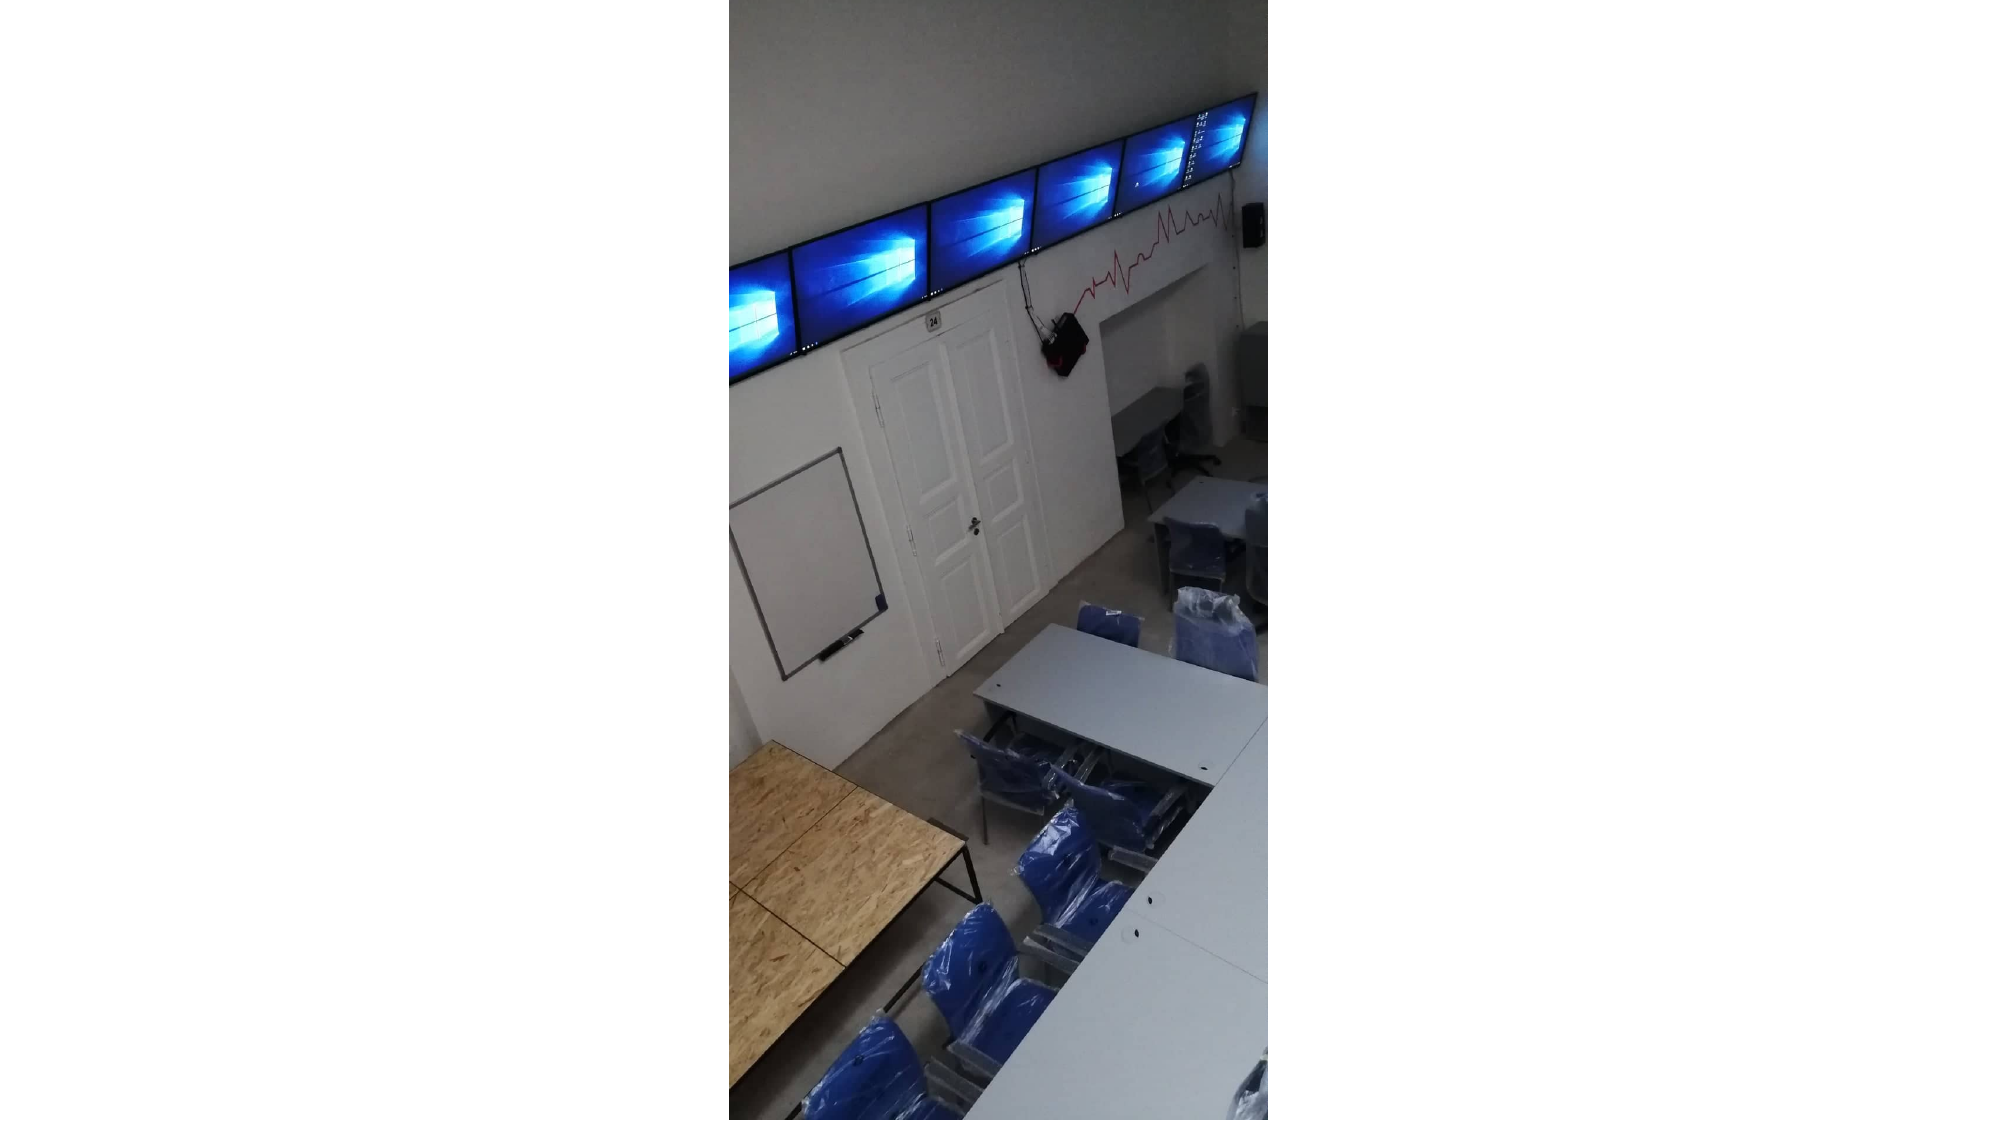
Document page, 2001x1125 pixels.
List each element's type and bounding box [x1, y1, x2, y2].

picture [729, 0, 1268, 1120]
